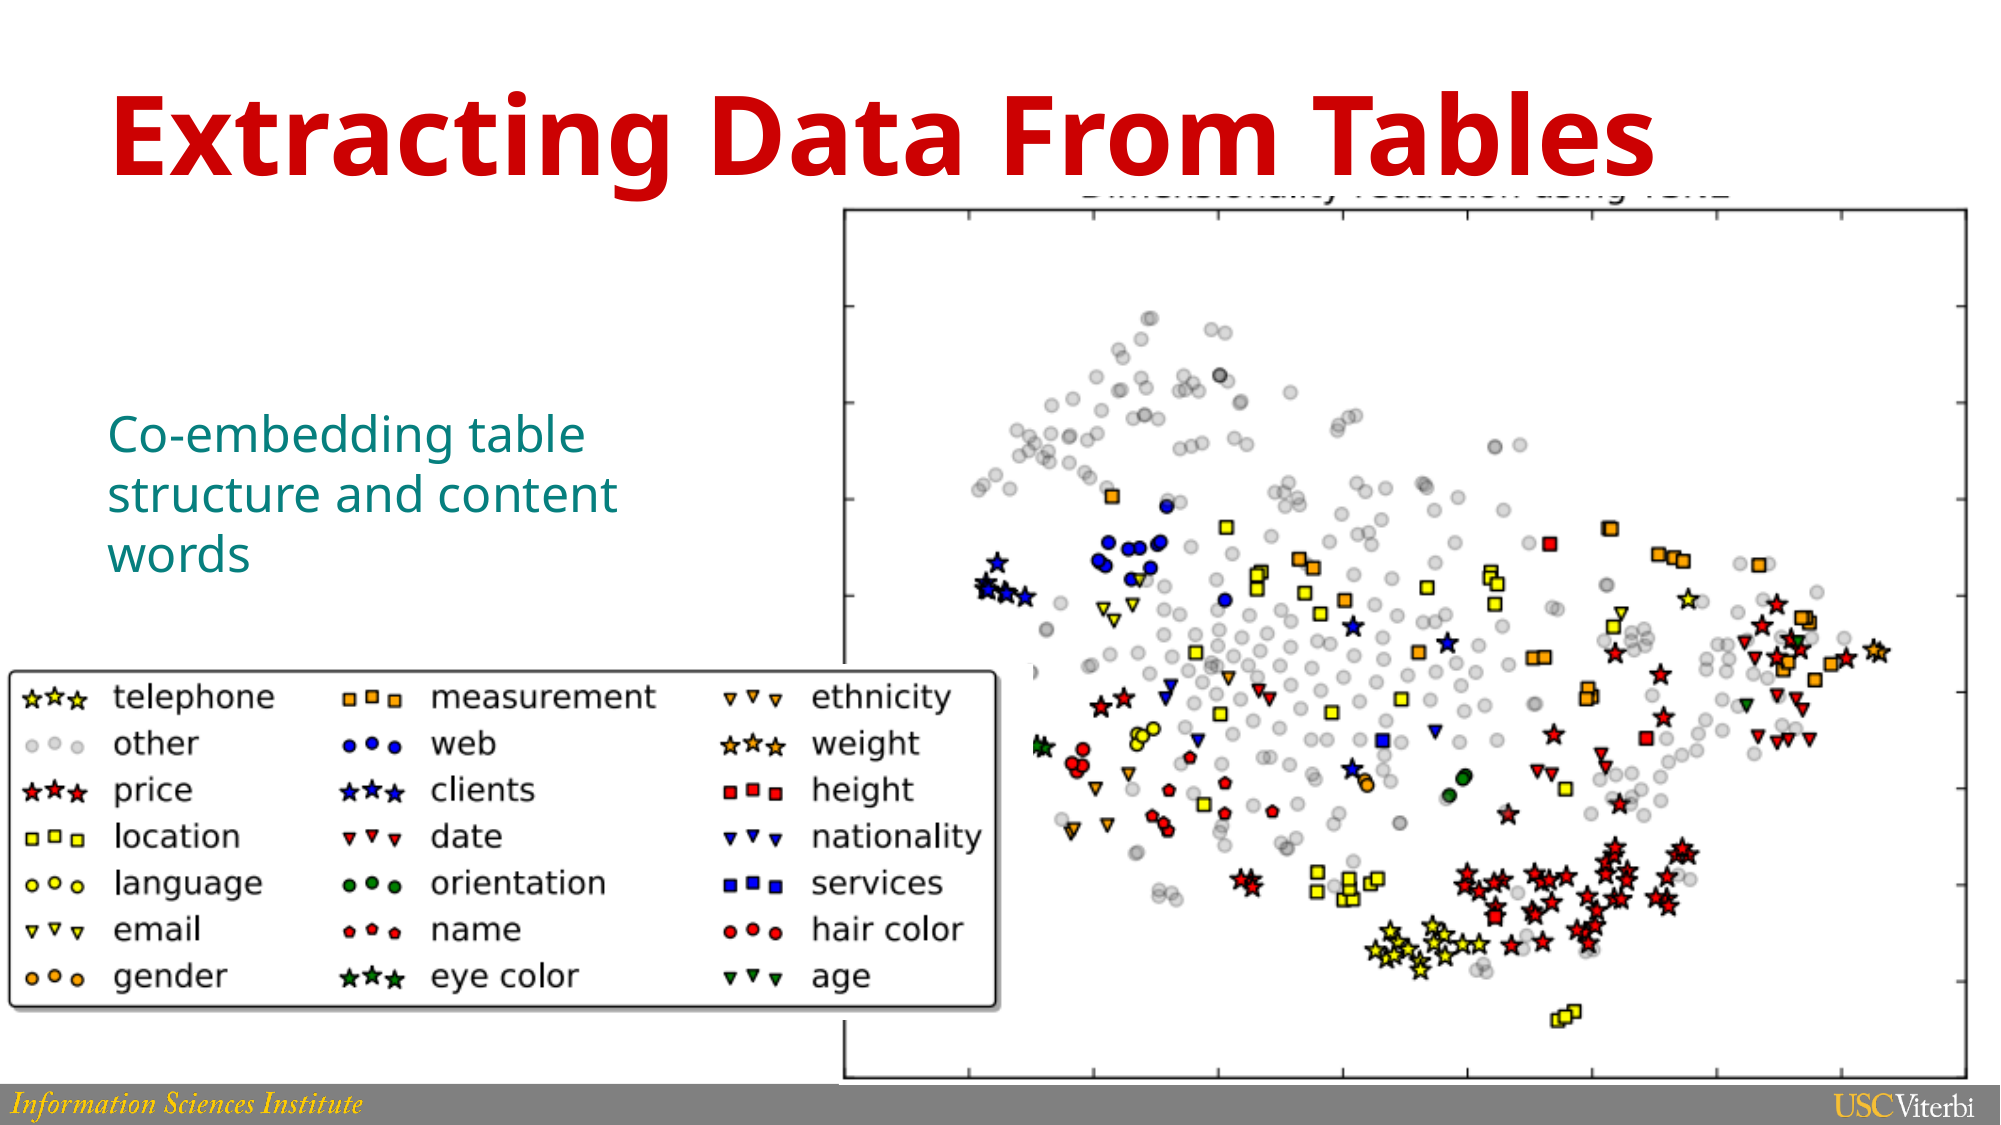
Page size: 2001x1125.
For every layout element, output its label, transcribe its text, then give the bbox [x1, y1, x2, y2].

picture [1833, 1093, 1991, 1119]
picture [0, 196, 2000, 1085]
text_box Co-embedding table structure and content words [99, 395, 759, 591]
title Extracting Data From Tables [99, 0, 2000, 263]
picture [9, 1091, 363, 1123]
